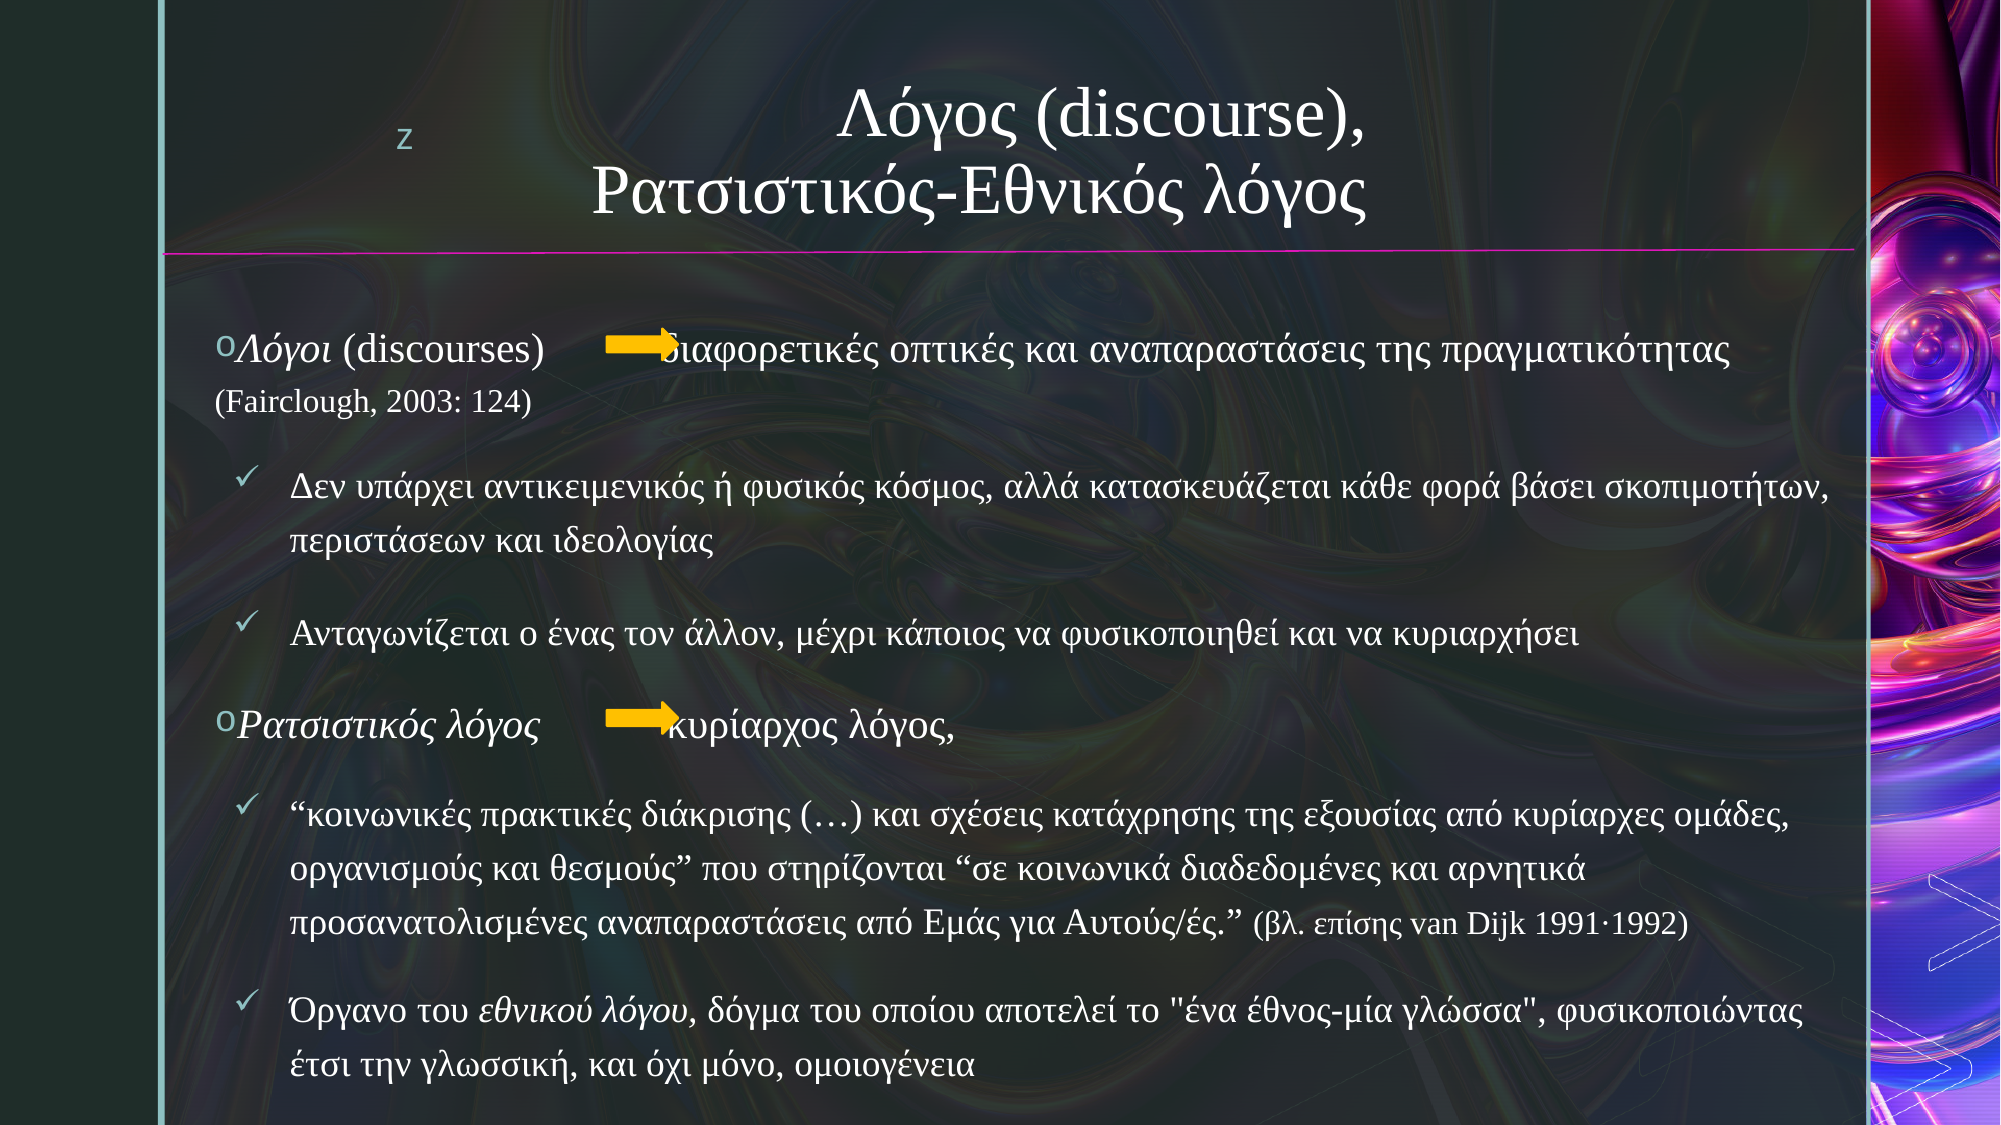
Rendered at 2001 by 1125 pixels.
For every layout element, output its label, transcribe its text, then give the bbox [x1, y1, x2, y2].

text_box [605, 701, 679, 735]
list Λόγοι (discourses) διαφορετικές οπτικές και αναπαραστάσεις της πραγματικότητας (Fairclough, 2003: 124) Δεν υπάρχει αντικειμενικός ή φυσικός κόσμος, αλλά κατασκευάζεται κάθε φορά βάσει σκοπιμοτήτων, περιστάσεων και ιδεολογίας Ανταγωνίζεται ο ένας τον άλλον, μέχρι κάποιος να φυσικοποιηθεί και να κυριαρχήσει Ρατσιστικός λόγος κυρίαρχος λόγος, “κοινωνικές πρακτικές διάκρισης (…) και σχέσεις κατάχρησης της εξουσίας από κυρίαρχες ομάδες, οργανισμούς και θεσμούς” που στηρίζονται “σε κοινωνικά διαδεδομένες και αρνητικά προσανατολισμένες αναπαραστάσεις από Εμάς για Αυτούς/ές.” (βλ. επίσης van Dijk 1991·1992) Όργανο του εθνικού λόγου, δόγμα του οποίου αποτελεί το "ένα έθνος-μία γλώσσα", φυσικοποιώντας έτσι την γλωσσική, και όχι μόνο, ομοιογένεια [199, 310, 1870, 1125]
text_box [162, 249, 1855, 255]
text_box [605, 327, 679, 362]
picture [1871, 0, 2001, 1125]
title Λόγος (discourse), Ρατσιστικός-Εθνικός λόγος [544, 68, 1383, 249]
